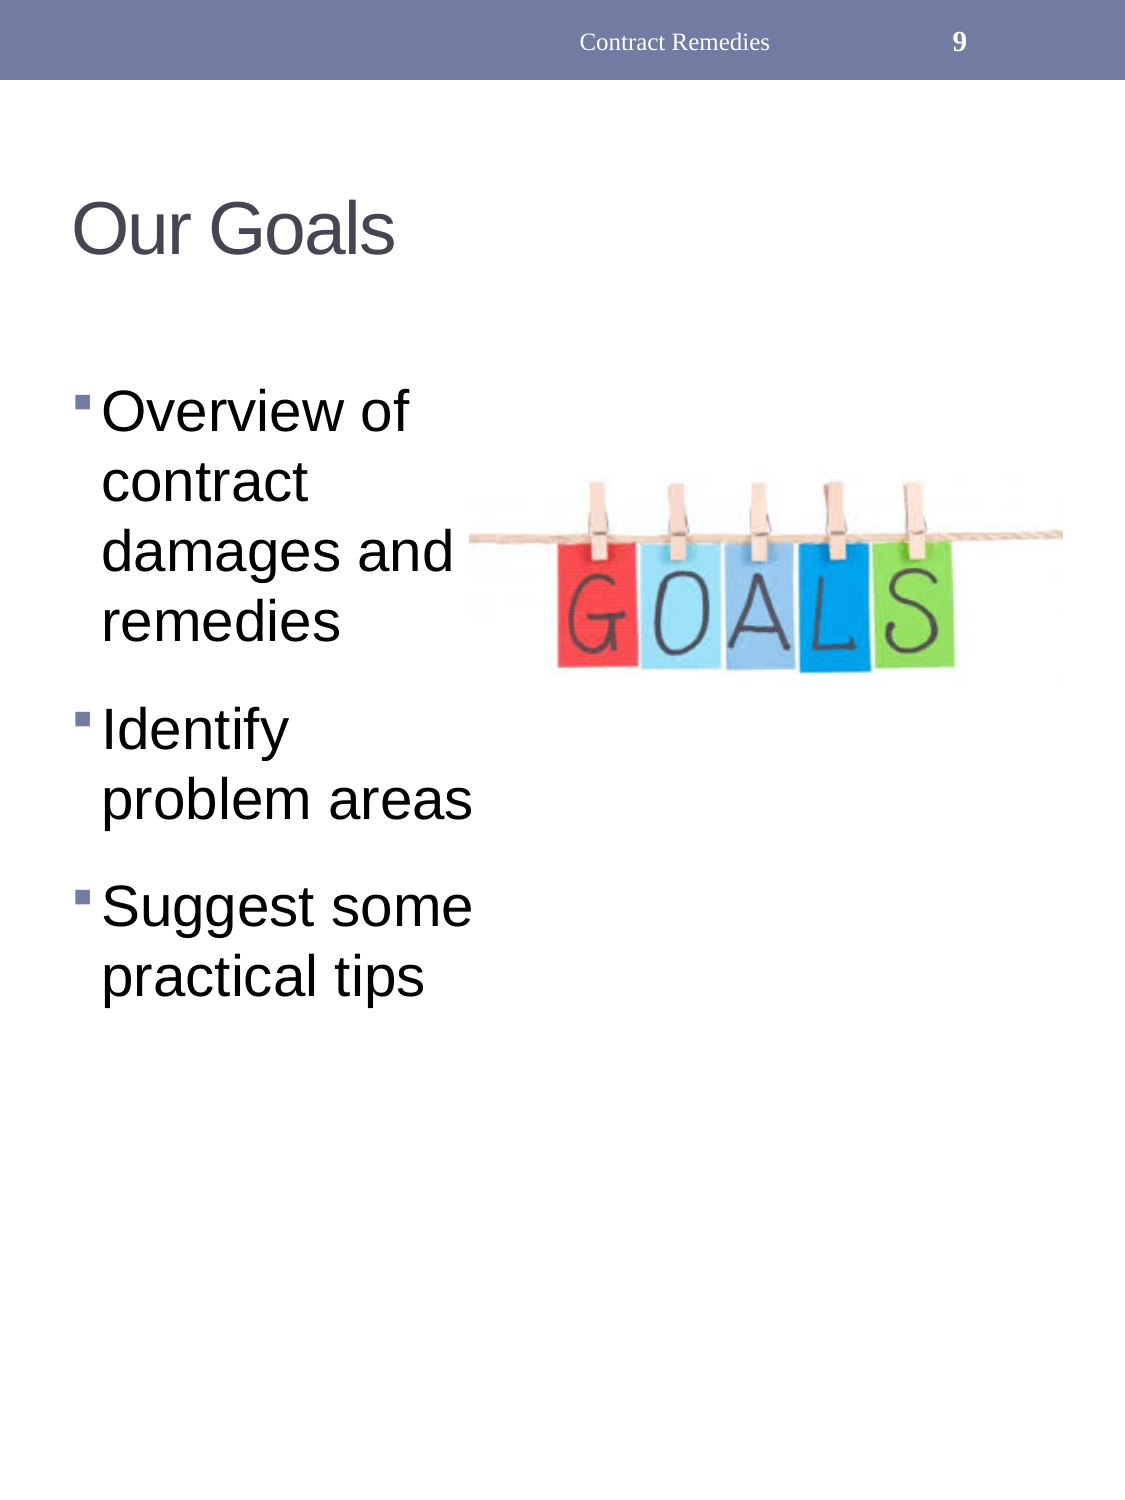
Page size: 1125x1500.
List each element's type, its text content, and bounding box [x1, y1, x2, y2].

list Overview of contract damages and remedies Identify problem areas Suggest some practical tips [56, 366, 513, 1398]
footer Contract Remedies [421, 4, 929, 76]
title Our Goals [56, 116, 1069, 334]
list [469, 459, 1063, 701]
slide_number 9 [937, 4, 1069, 76]
